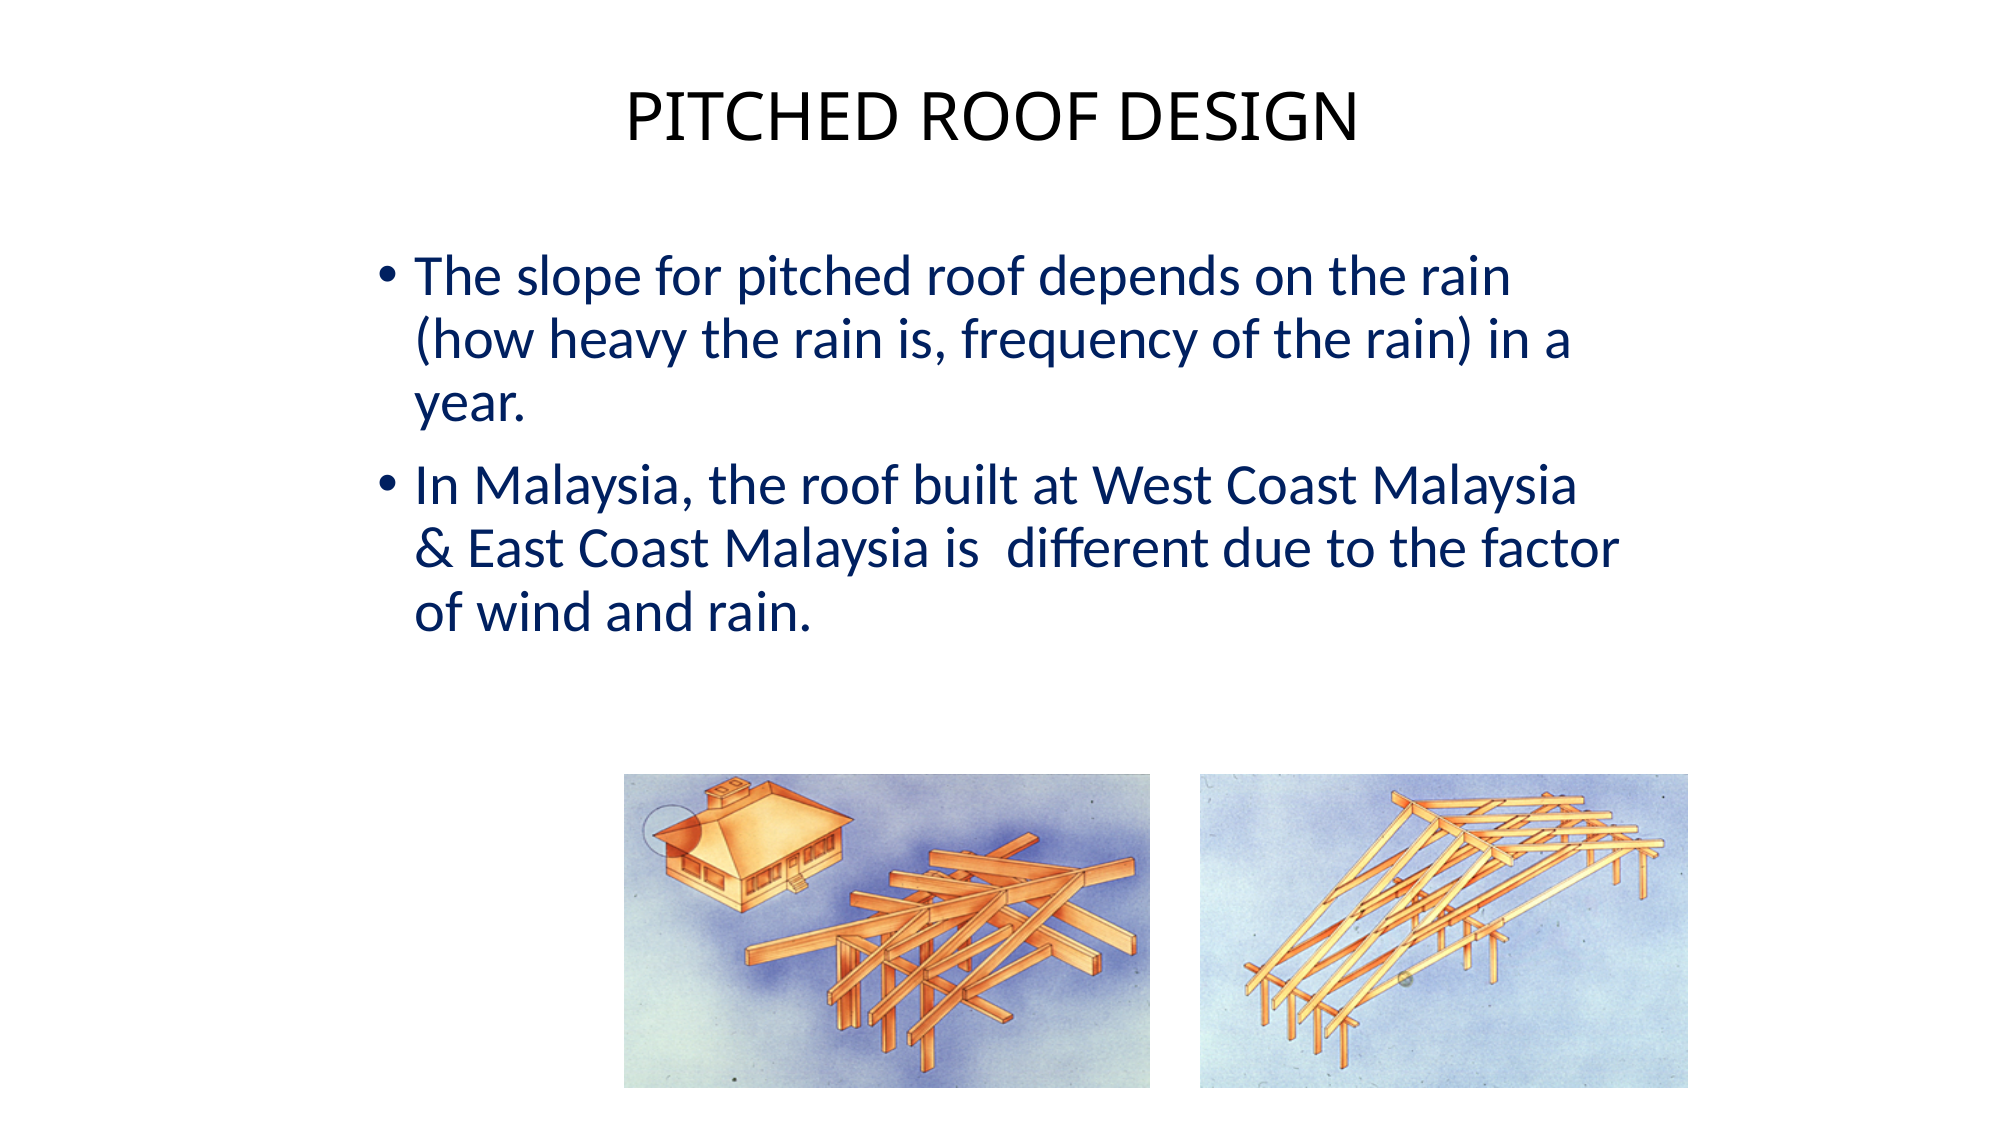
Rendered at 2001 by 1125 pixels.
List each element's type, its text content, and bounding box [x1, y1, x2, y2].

list The slope for pitched roof depends on the rain (how heavy the rain is, frequency of the rain) in a year. In Malaysia, the roof built at West Coast Malaysia & East Coast Malaysia is different due to the factor of wind and rain. [362, 237, 1638, 1000]
title PITCHED ROOF DESIGN [287, 75, 1700, 163]
picture [1199, 774, 1688, 1088]
picture [624, 774, 1150, 1088]
